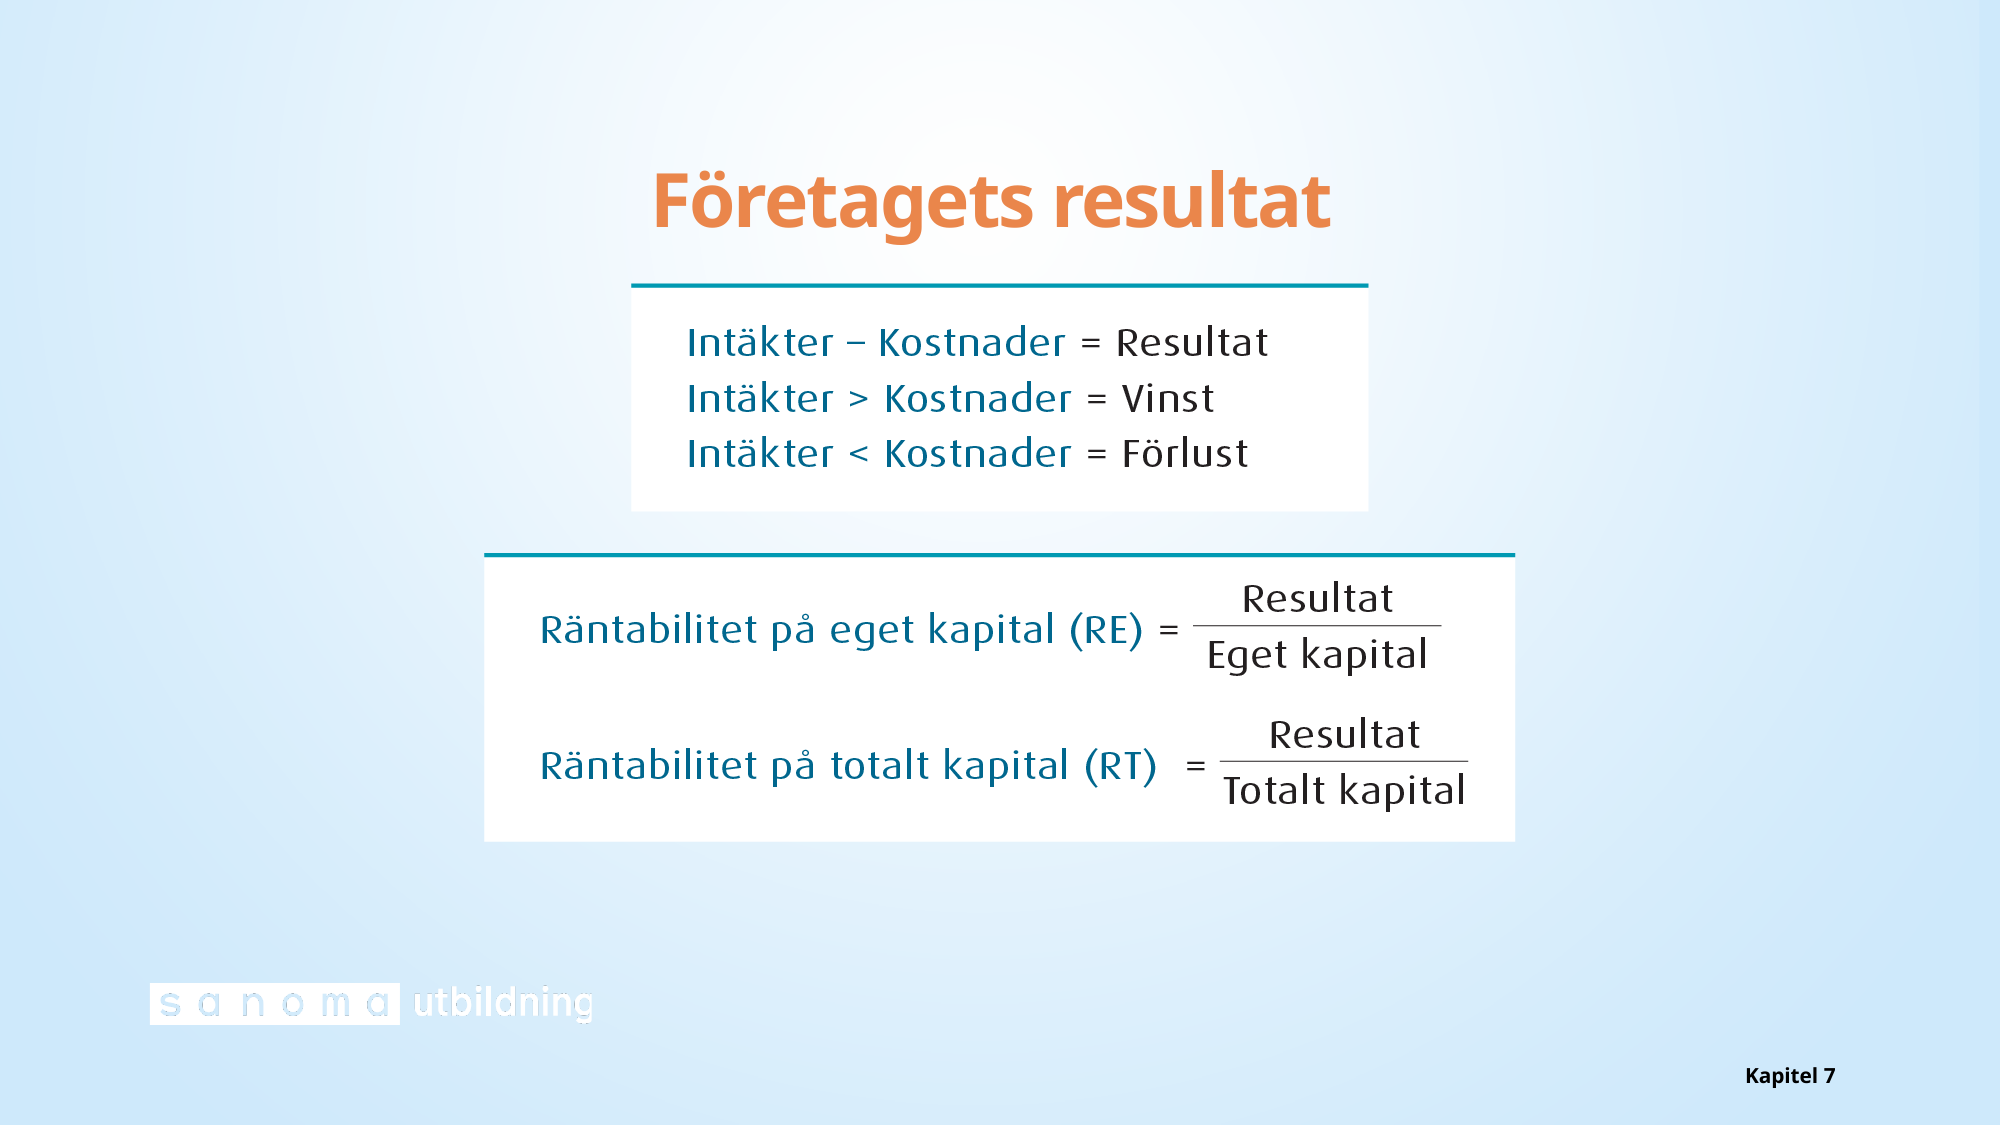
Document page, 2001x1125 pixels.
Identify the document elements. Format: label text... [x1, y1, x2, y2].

picture [0, 0, 1980, 1125]
text_box Kapitel 7 [1687, 1055, 1851, 1096]
title Företagets resultat [582, 139, 1401, 245]
